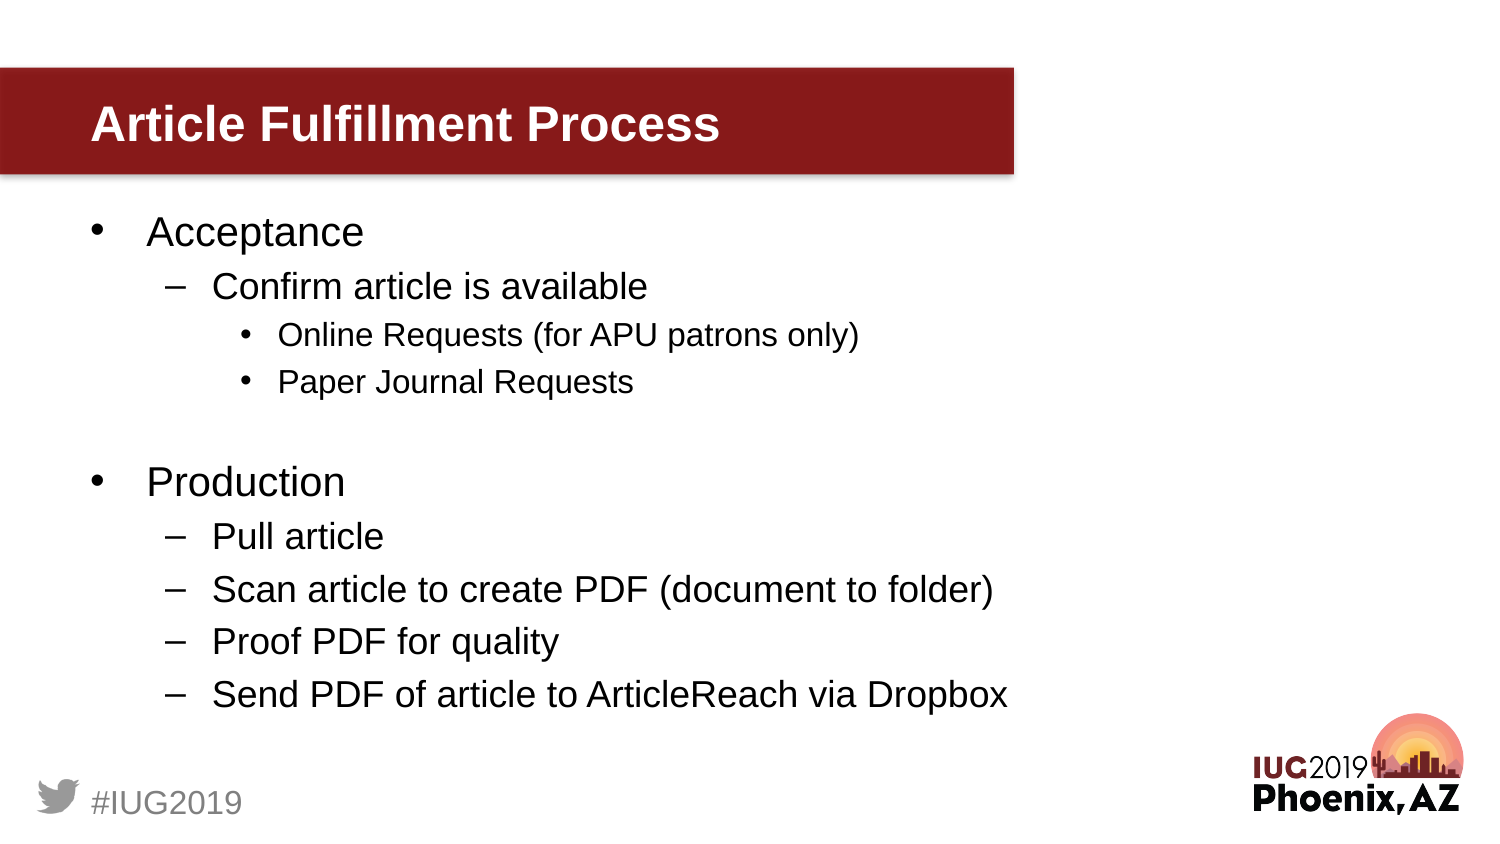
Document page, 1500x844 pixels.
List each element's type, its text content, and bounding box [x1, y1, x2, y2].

list Acceptance Confirm article is available Online Requests (for APU patrons only) Paper Journal Requests Production Pull article Scan article to create PDF (document to folder) Proof PDF for quality Send PDF of article to ArticleReach via Dropbox [75, 196, 1425, 754]
picture [1254, 712, 1500, 815]
title Article Fulfillment Process [75, 68, 1425, 176]
